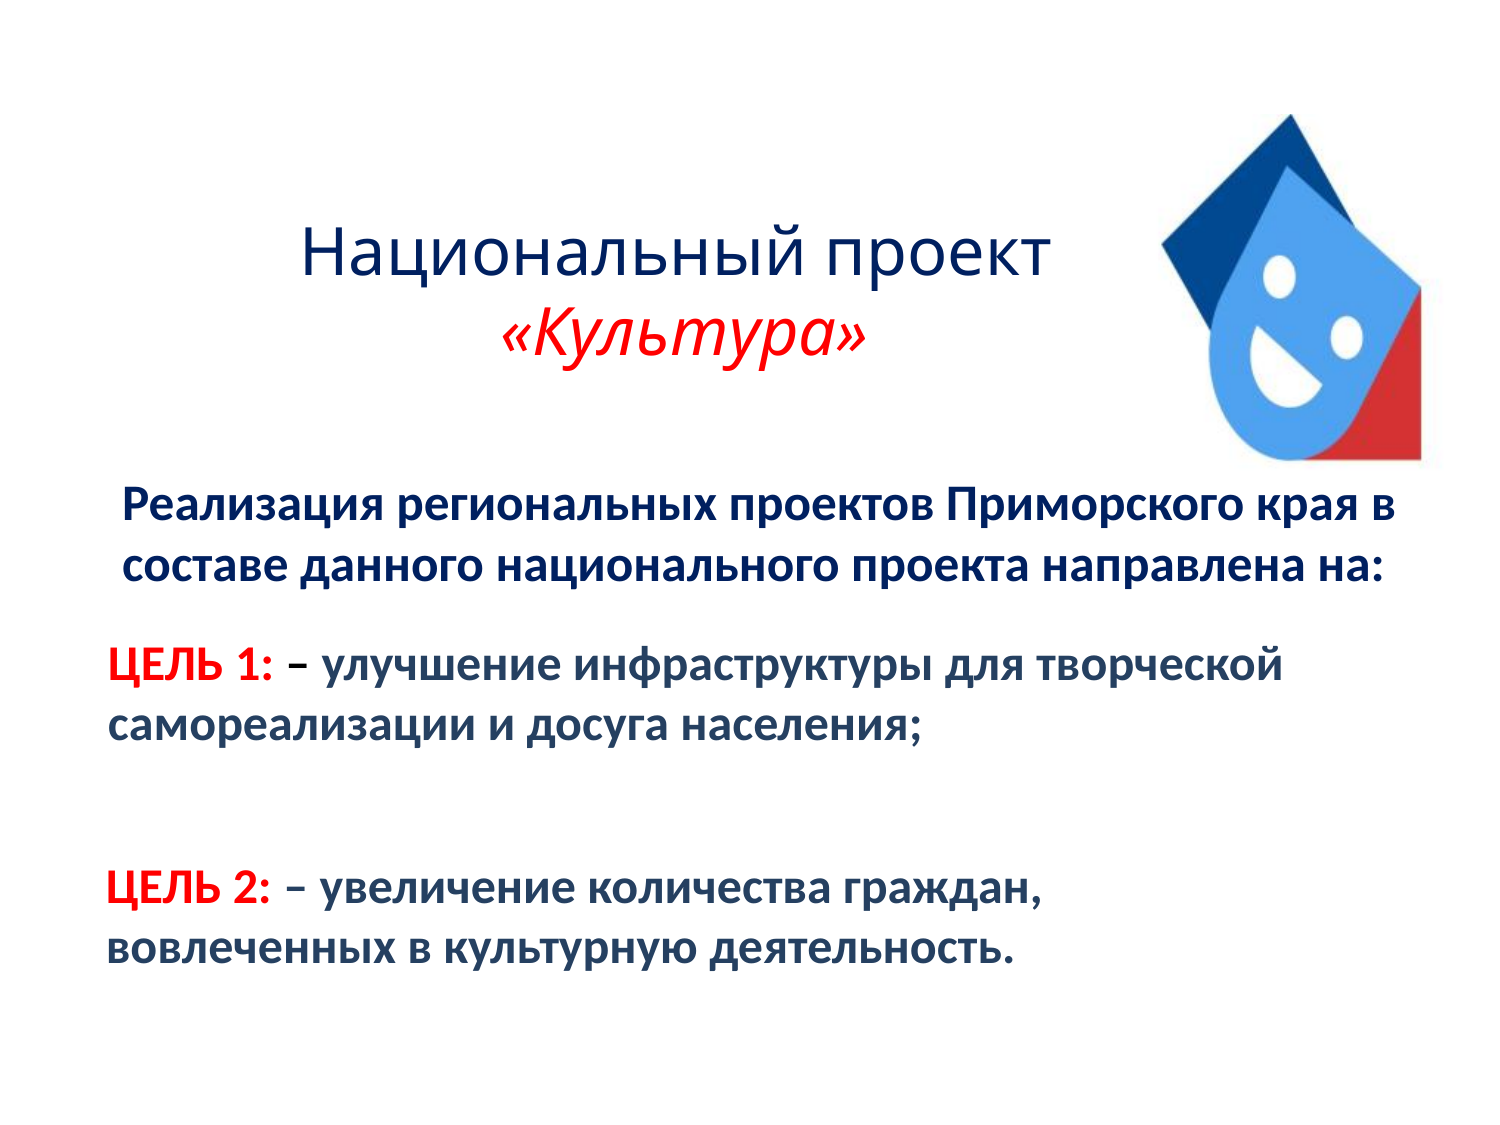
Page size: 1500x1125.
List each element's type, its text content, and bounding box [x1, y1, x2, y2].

picture [1134, 114, 1448, 507]
text_box Национальный проект «Культура» [36, 188, 1129, 390]
text_box ЦЕЛЬ 1: – улучшение инфраструктуры для творческой самореализации и досуга населения; [93, 623, 1402, 939]
text_box ЦЕЛЬ 2: – увеличение количества граждан, вовлеченных в культурную деятельность. [91, 846, 1199, 982]
title Реализация региональных проектов Приморского края в составе данного национального проекта направлена на: [107, 454, 1418, 707]
